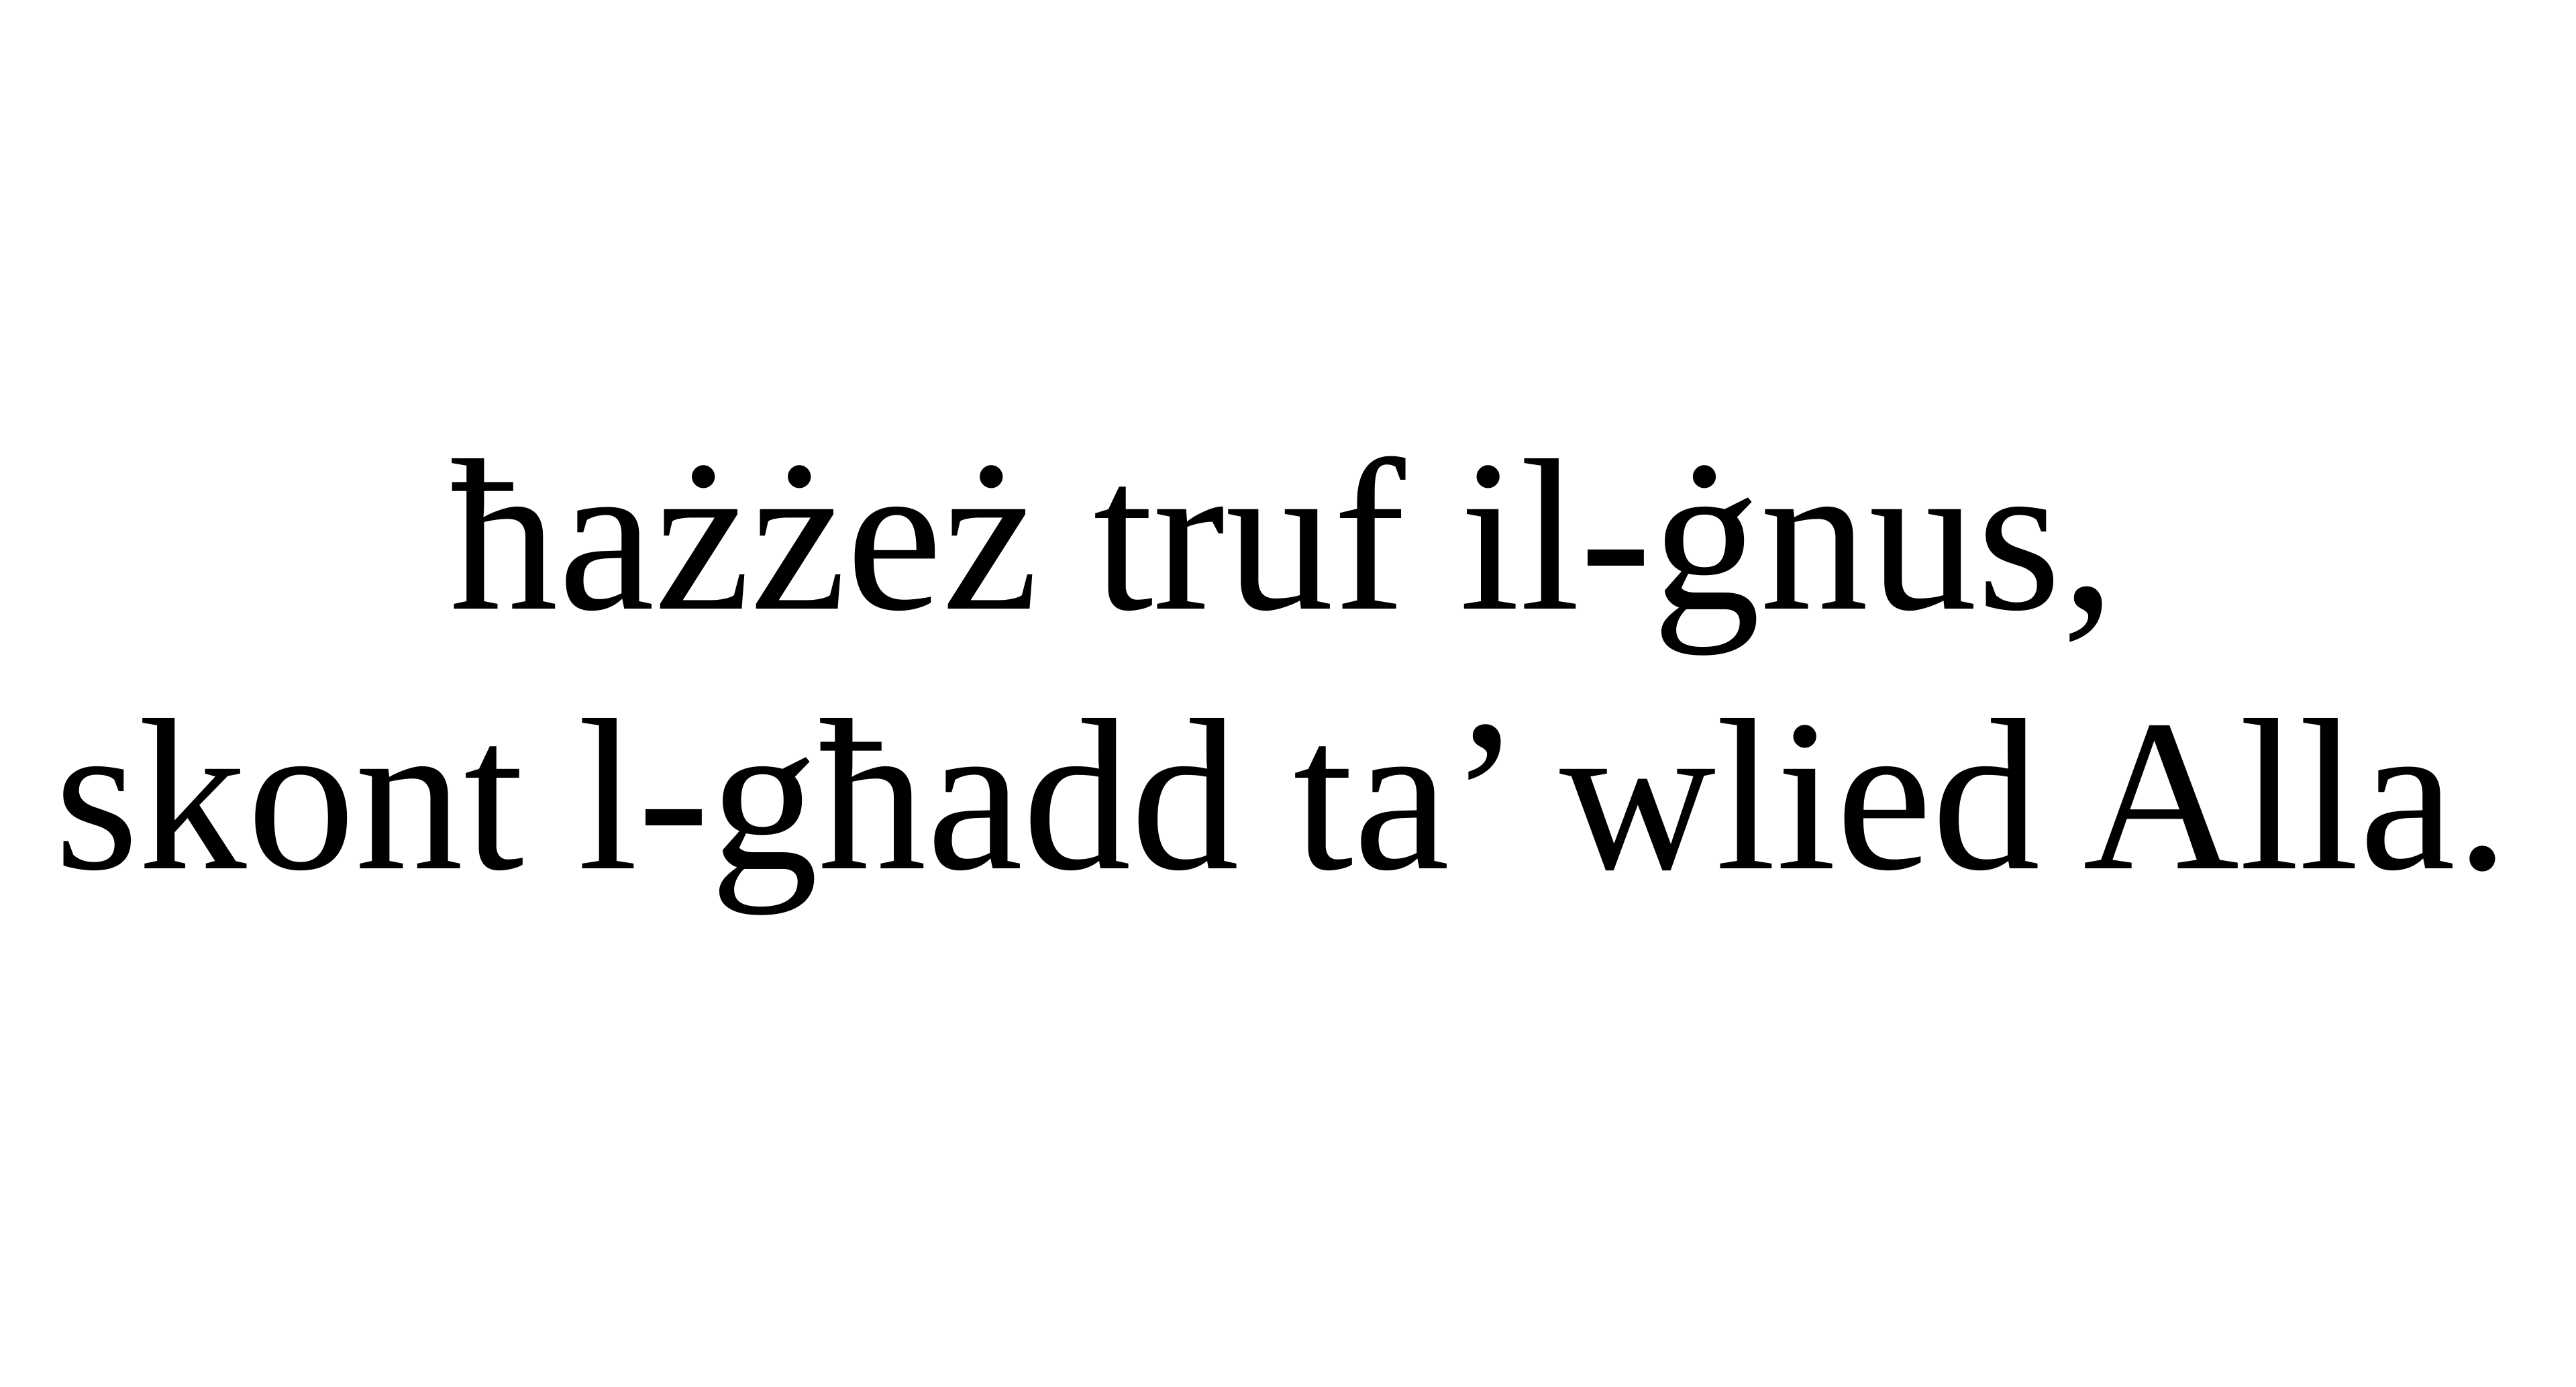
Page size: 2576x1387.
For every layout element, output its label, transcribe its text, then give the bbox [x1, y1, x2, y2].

text_box ħażżeż truf il-ġnus, skont l-għadd ta’ wlied Alla. [50, 392, 2516, 913]
